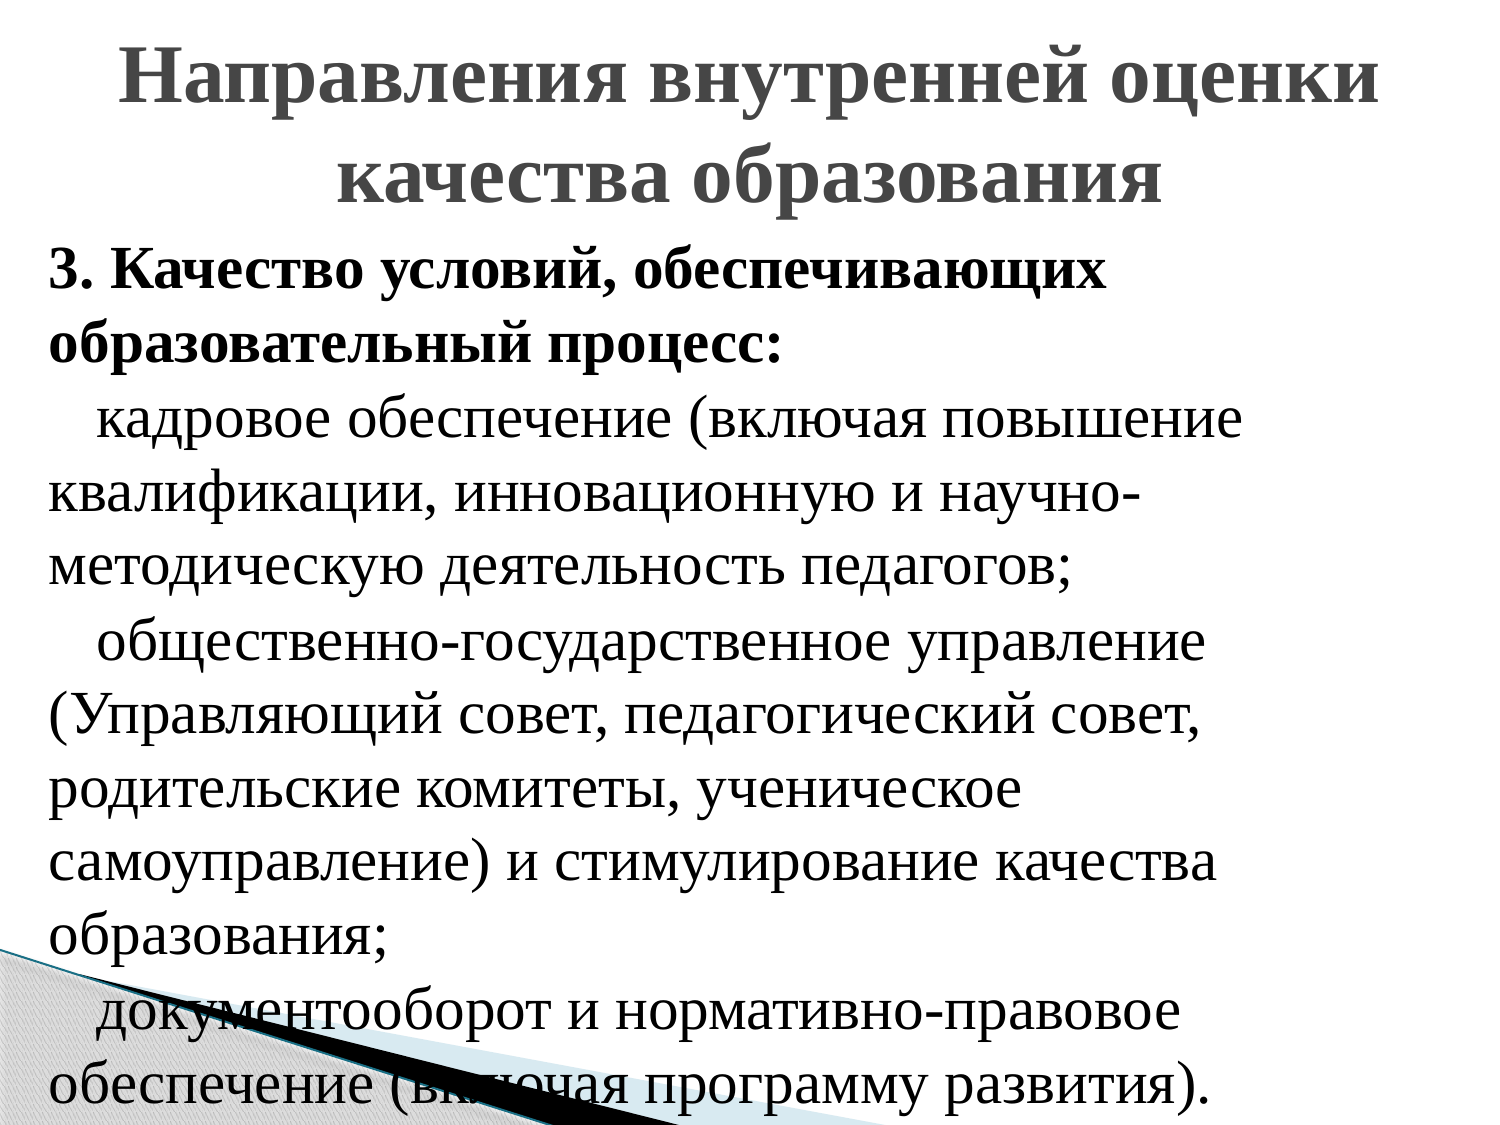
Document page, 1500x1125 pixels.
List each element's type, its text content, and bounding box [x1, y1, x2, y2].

list 3. Качество условий, обеспечивающих образовательный процесс: кадровое обеспечение (включая повышение квалификации, инновационную и научно-методическую деятельность педагогов; общественно-государственное управление (Управляющий совет, педагогический совет, родительские комитеты, ученическое самоуправление) и стимулирование качества образования; документооборот и нормативно-правовое обеспечение (включая программу развития). [17, 219, 1471, 1125]
title Направления внутренней оценки качества образования [29, 19, 1471, 220]
